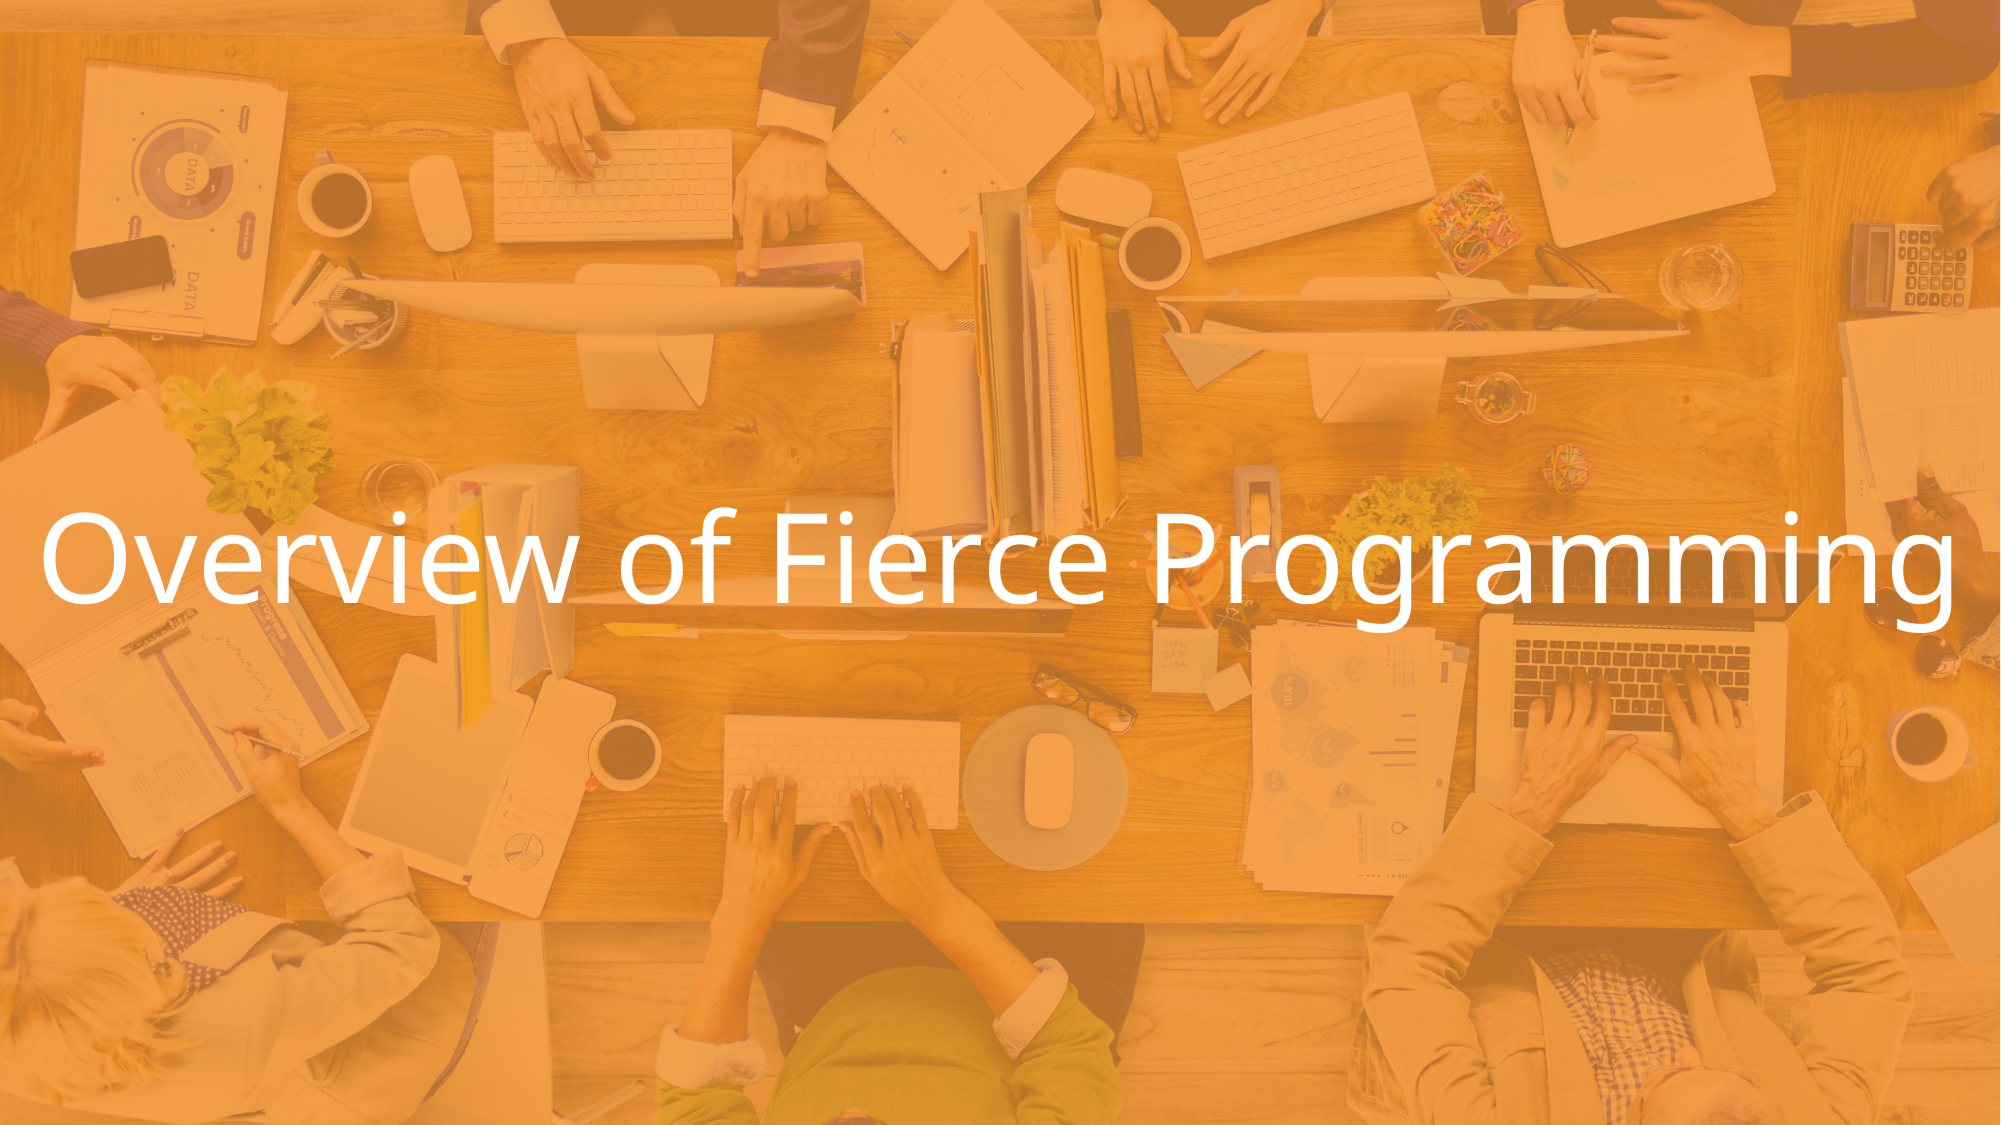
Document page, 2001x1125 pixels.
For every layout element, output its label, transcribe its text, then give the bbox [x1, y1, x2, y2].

picture [0, 0, 2001, 1125]
title Overview of Fierce Programming [0, 261, 2000, 865]
